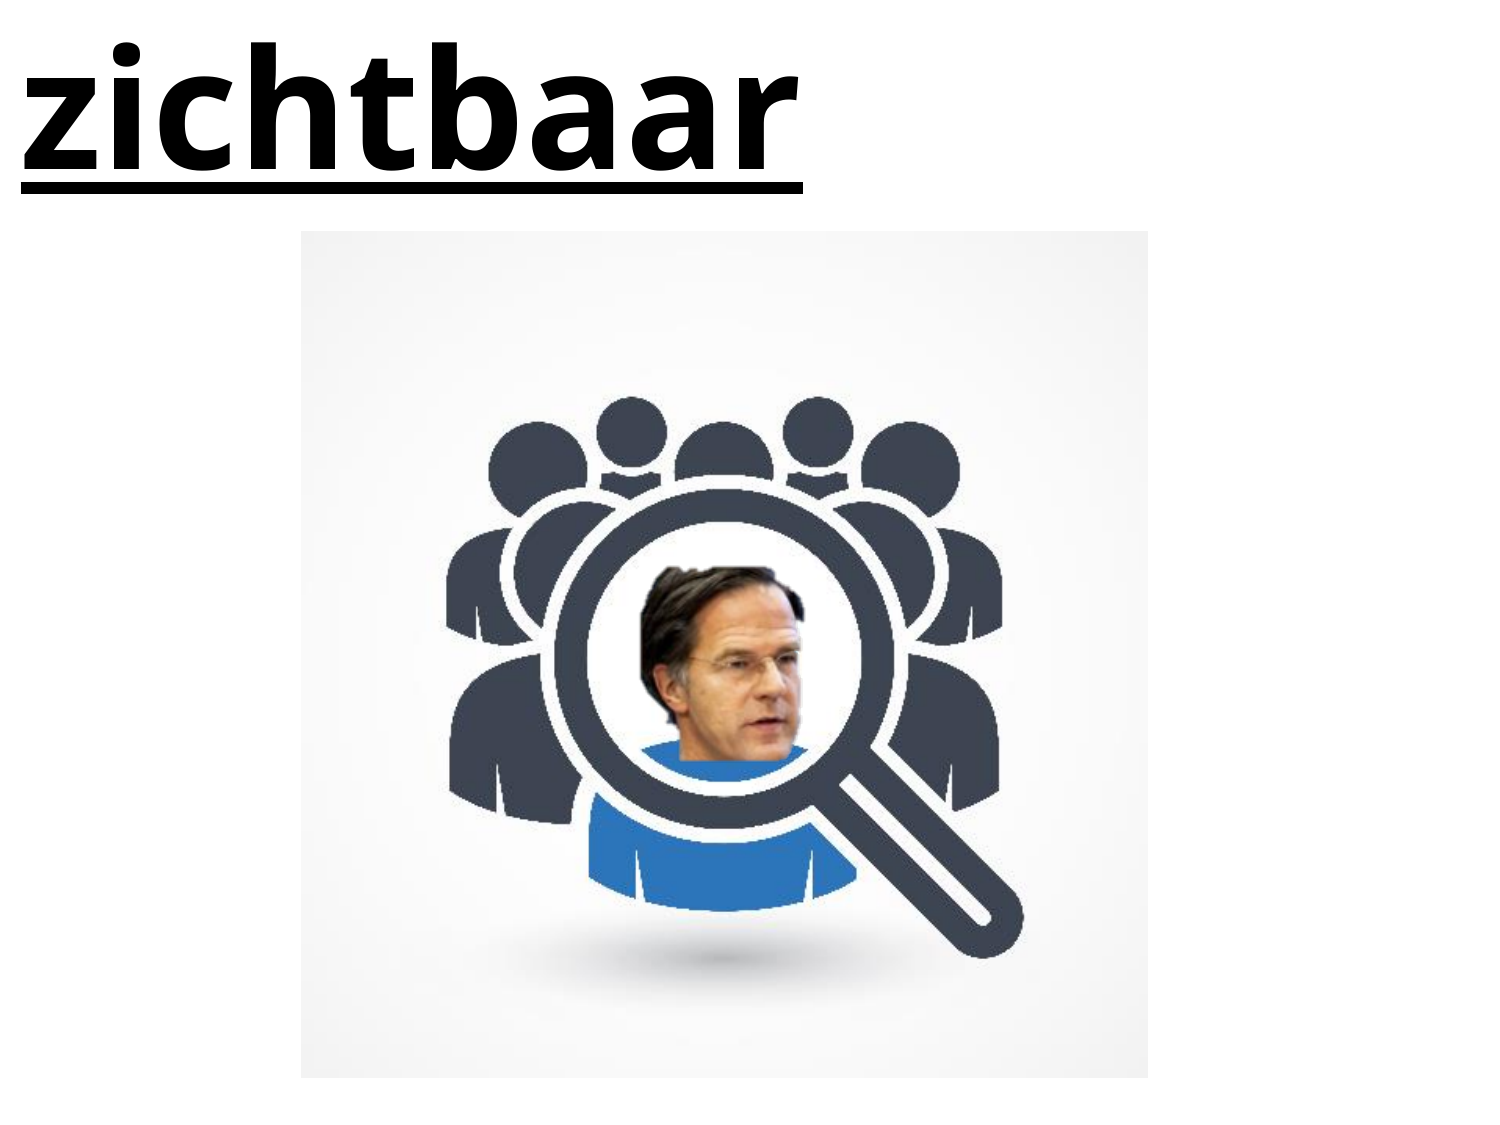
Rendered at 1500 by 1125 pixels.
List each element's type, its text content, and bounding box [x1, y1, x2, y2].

picture [300, 231, 1148, 1078]
text_box zichtbaar [5, 0, 1500, 211]
